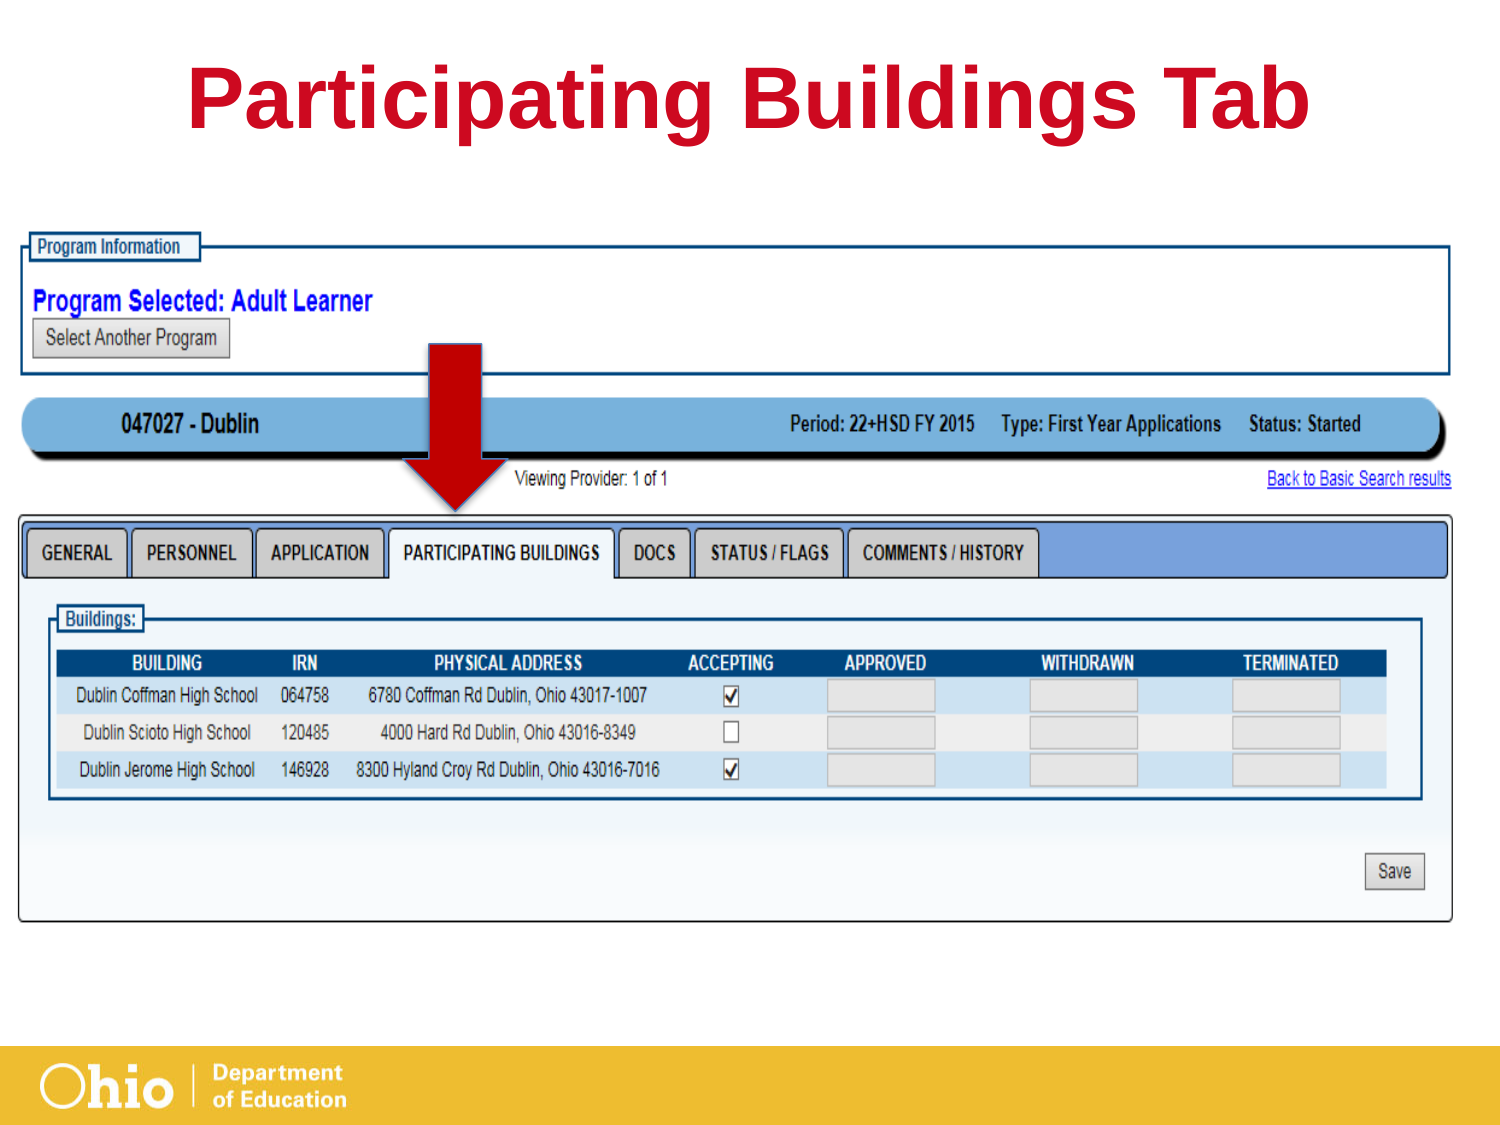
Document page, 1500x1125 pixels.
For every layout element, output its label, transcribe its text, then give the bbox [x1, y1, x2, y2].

title Participating Buildings Tab [75, 41, 1425, 148]
picture [0, 192, 1500, 1009]
picture [0, 1046, 1500, 1125]
